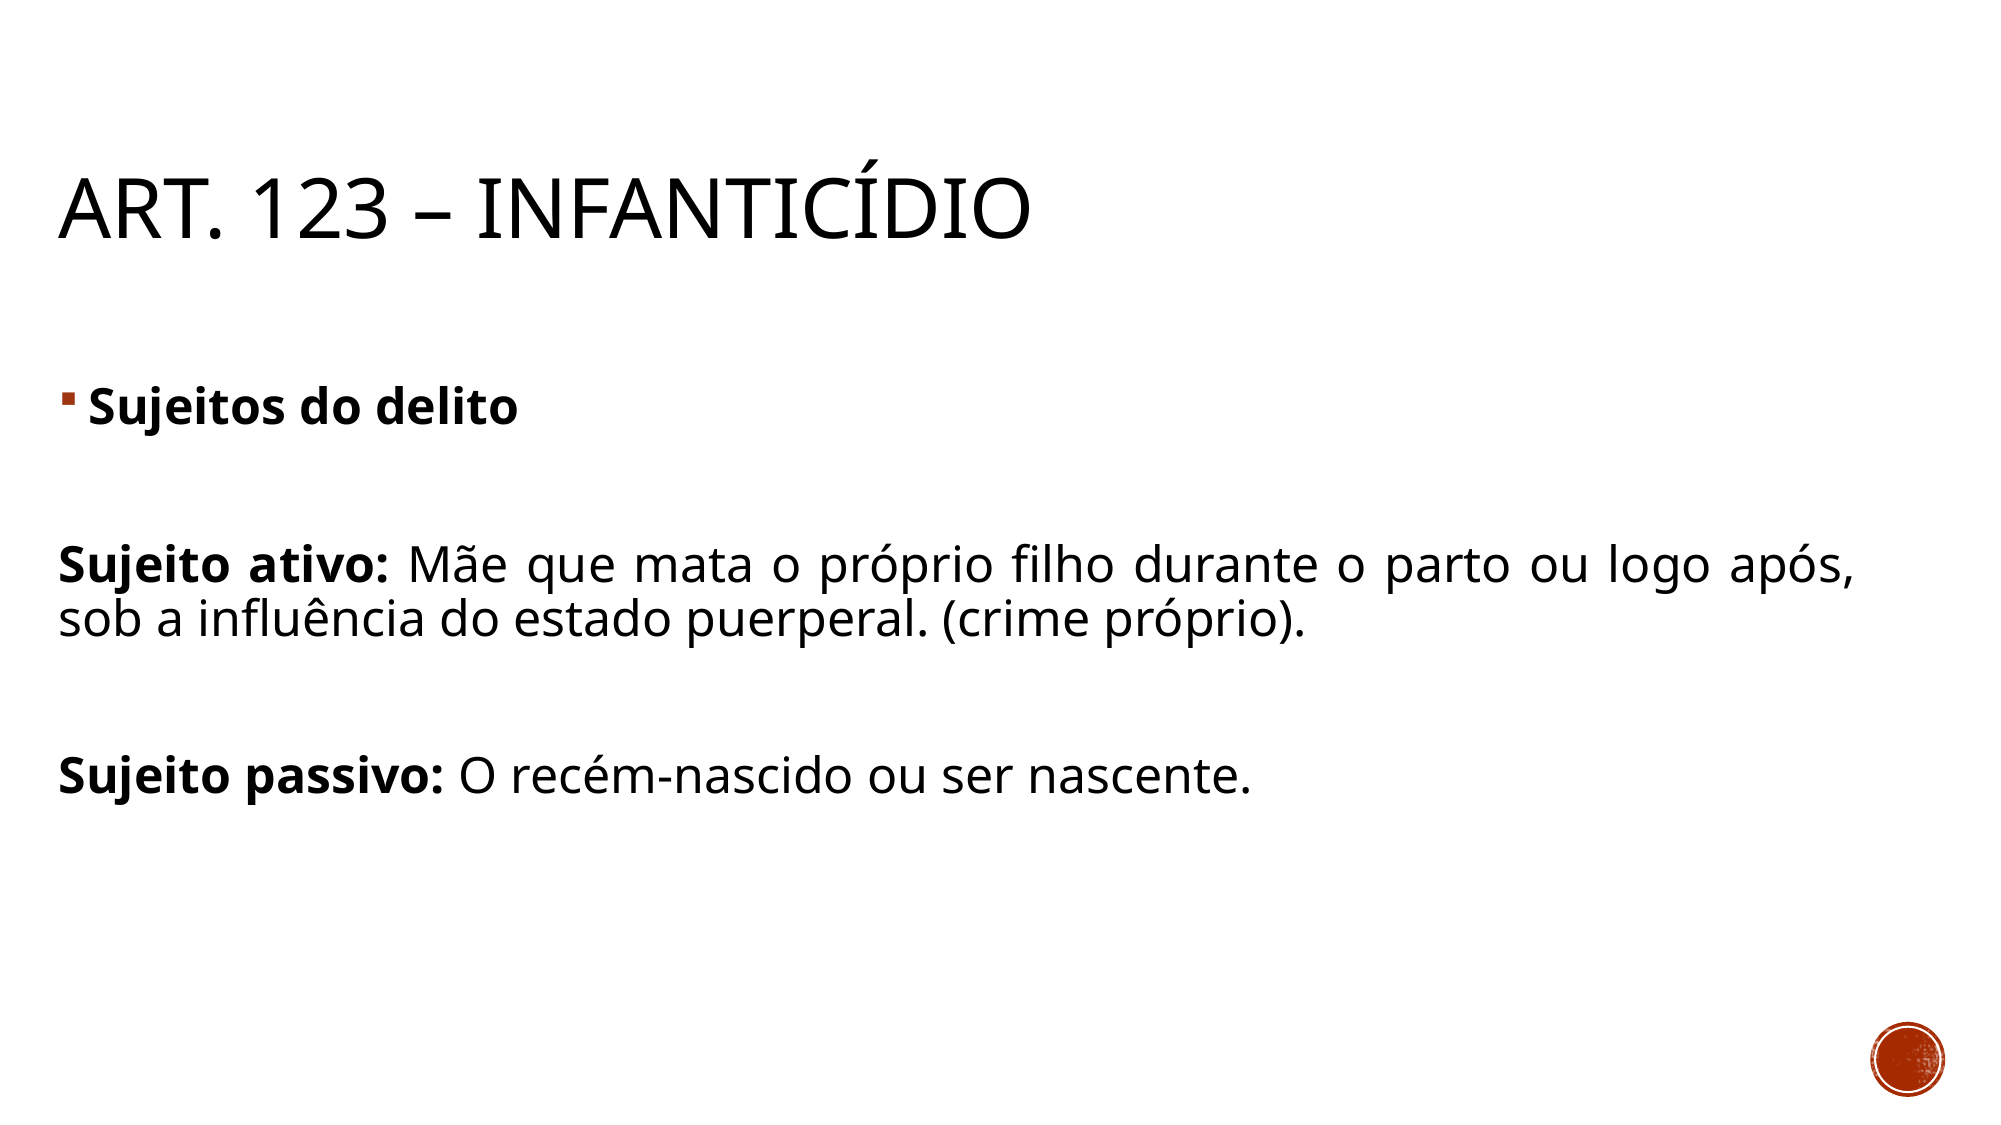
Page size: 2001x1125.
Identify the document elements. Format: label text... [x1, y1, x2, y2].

title Art. 123 – INFANTICÍDIO [43, 79, 1872, 288]
list Sujeitos do delito Sujeito ativo: Mãe que mata o próprio filho durante o parto ou logo após, sob a influência do estado puerperal. (crime próprio). Sujeito passivo: O recém-nascido ou ser nascente. [43, 288, 1872, 1125]
